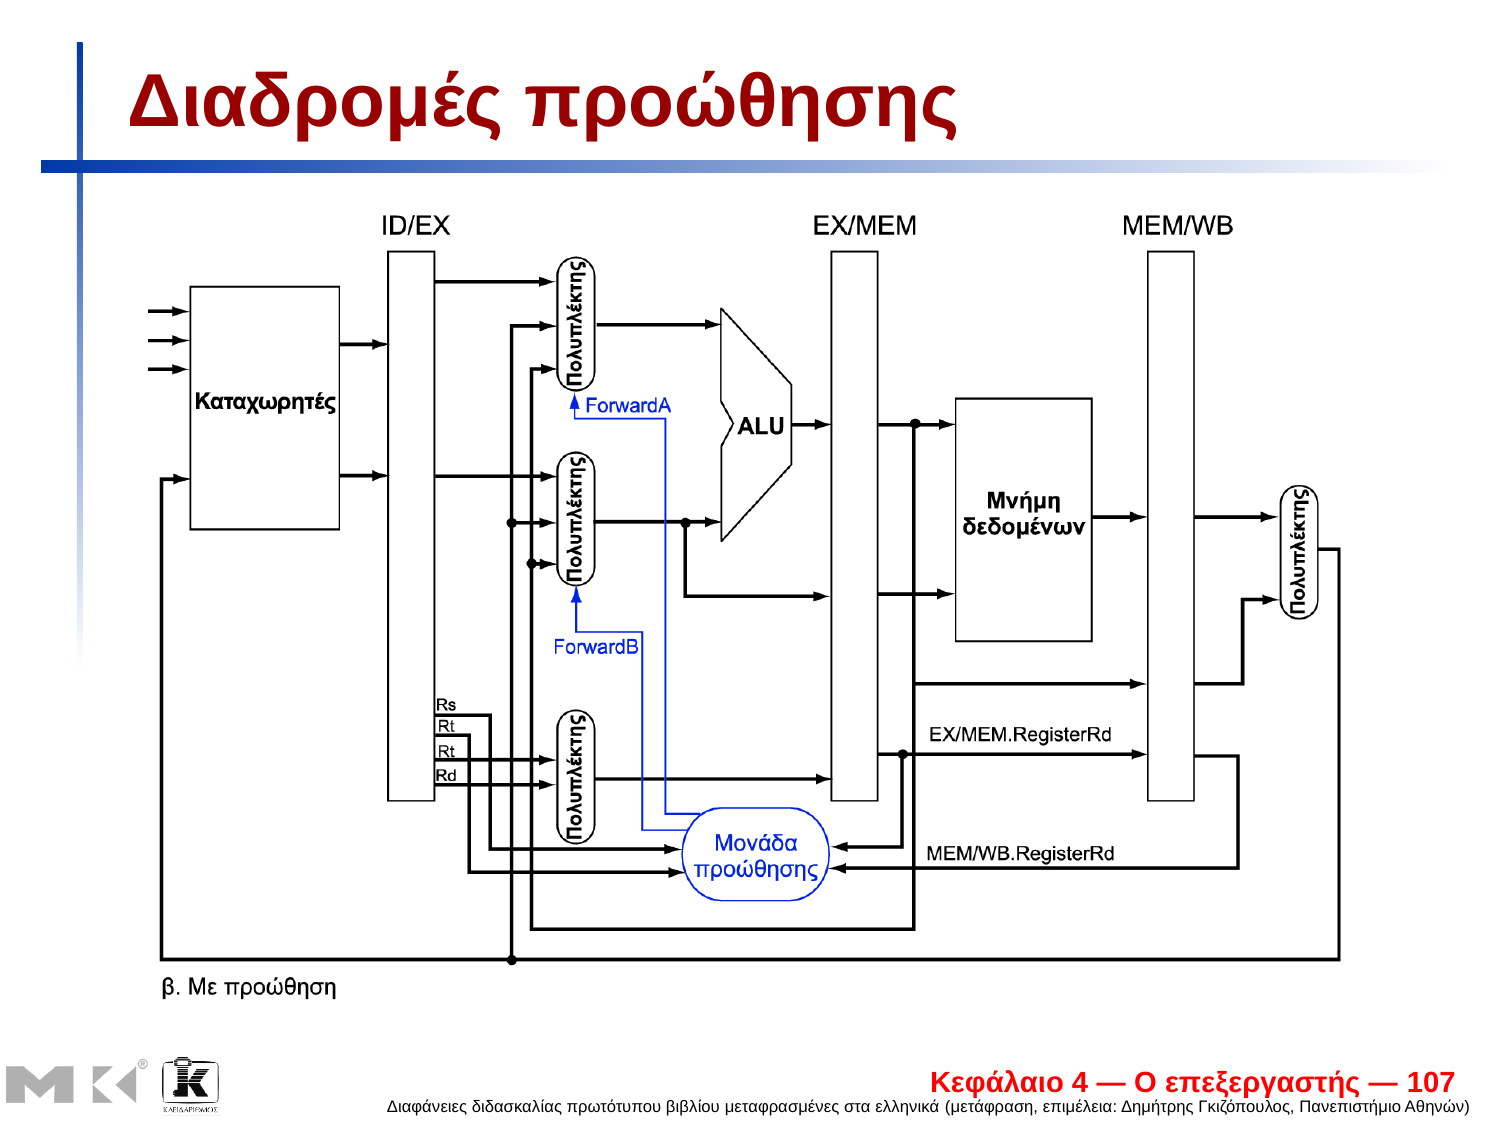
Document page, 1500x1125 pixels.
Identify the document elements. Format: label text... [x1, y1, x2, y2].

title Διαδρομές προώθησης [112, 42, 1468, 149]
footer Κεφάλαιο 4 — Ο επεξεργαστής — 107 [277, 1046, 1471, 1106]
picture [147, 196, 1341, 1000]
picture [5, 1058, 148, 1103]
